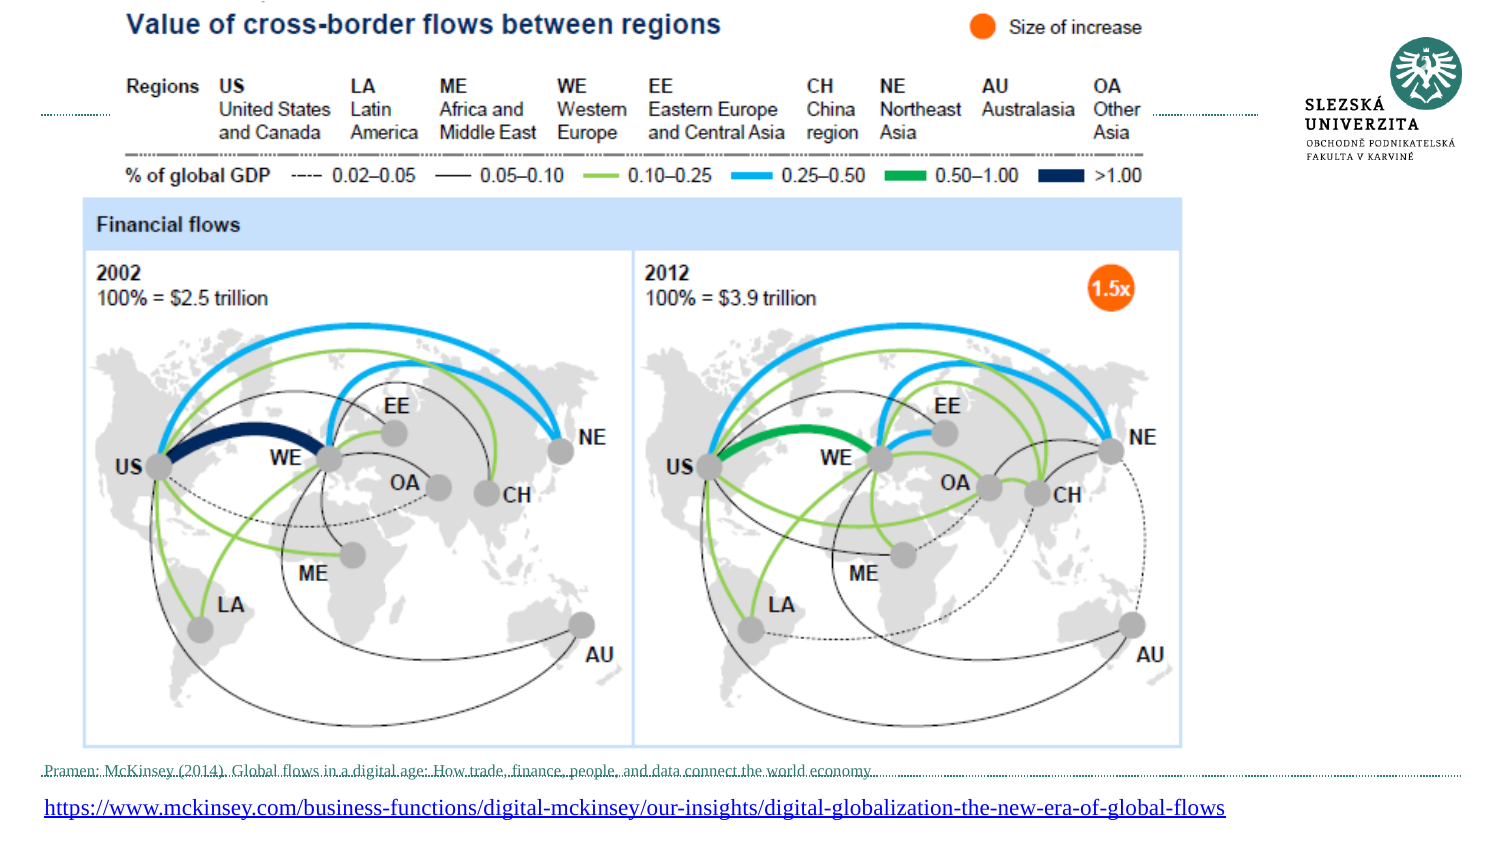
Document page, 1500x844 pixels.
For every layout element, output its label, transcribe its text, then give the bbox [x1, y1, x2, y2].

text_box Pramen: McKinsey (2014). Global flows in a digital age: How trade, finance, people, and data connect the world economy [29, 751, 1380, 784]
text_box https://www.mckinsey.com/business-functions/digital-mckinsey/our-insights/digital-globalization-the-new-era-of-global-flows [29, 784, 1389, 828]
picture [111, 1, 1153, 192]
picture [79, 193, 1184, 750]
picture [1305, 37, 1462, 160]
